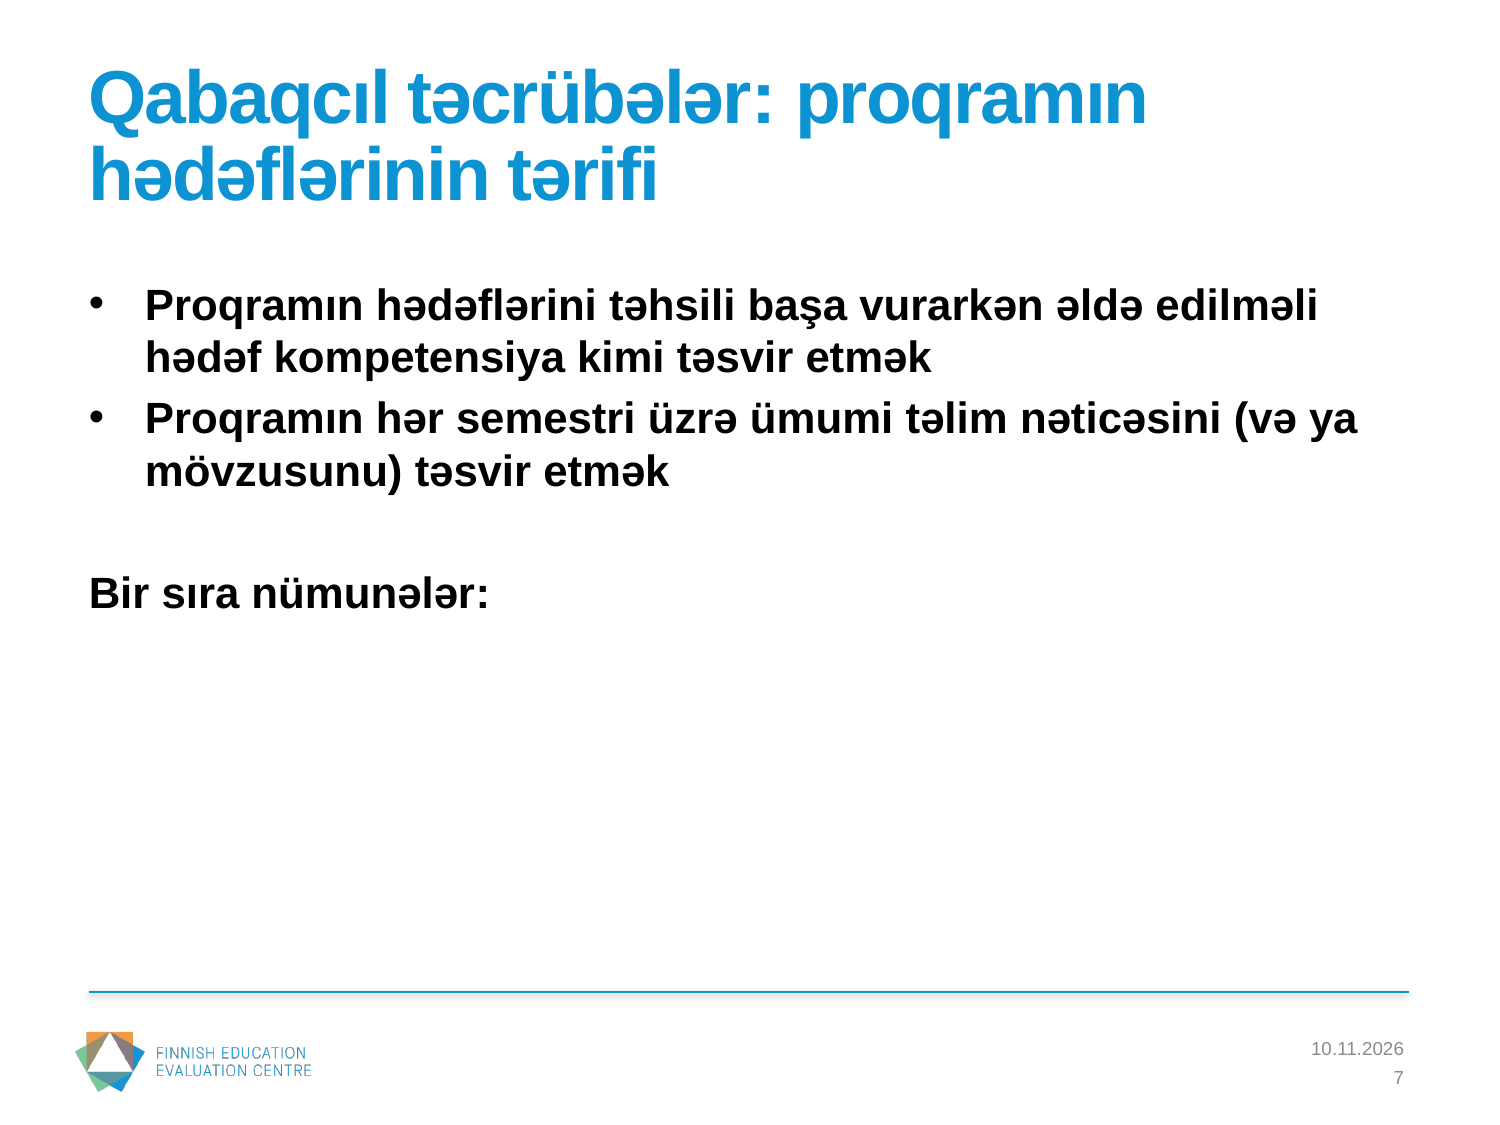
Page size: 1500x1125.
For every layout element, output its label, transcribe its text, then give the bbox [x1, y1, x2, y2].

list Proqramın hədəflərini təhsili başa vurarkən əldə edilməli hədəf kompetensiya kimi təsvir etmək Proqramın hər semestri üzrə ümumi təlim nəticəsini (və ya mövzusunu) təsvir etmək Bir sıra nümunələr: [88, 276, 1409, 974]
picture [28, 991, 358, 1125]
slide_number 7 [810, 1063, 1405, 1091]
title Qabaqcıl təcrübələr: proqramın hədəflərinin tərifi [88, 62, 1409, 259]
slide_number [810, 1033, 1405, 1063]
